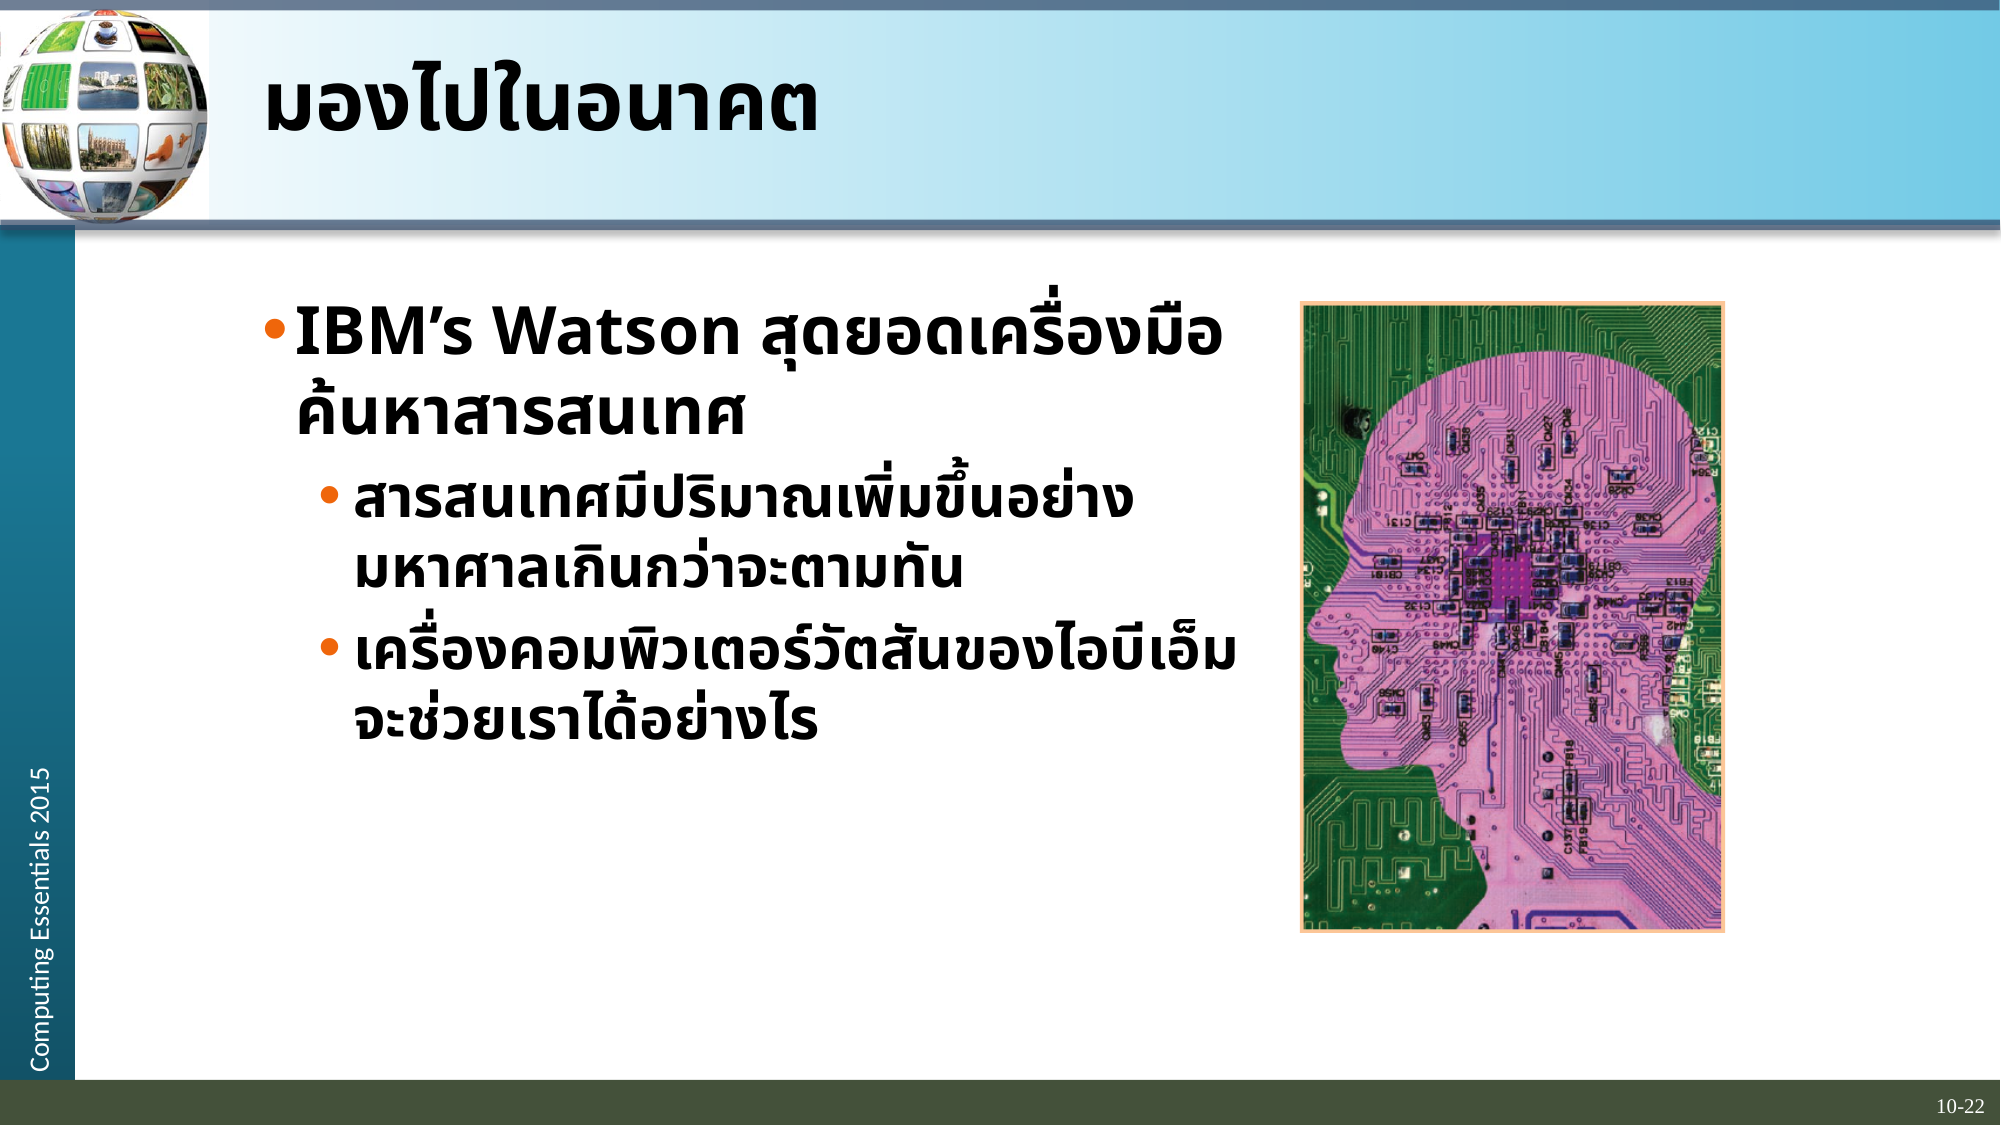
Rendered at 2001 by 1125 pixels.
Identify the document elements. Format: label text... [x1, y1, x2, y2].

picture [0, 11, 210, 219]
picture [1299, 300, 1726, 933]
title มองไปในอนาคต [247, 0, 1982, 195]
list IBM’s Watson สุดยอดเครื่องมือค้นหาสารสนเทศ สารสนเทศมีปริมาณเพิ่มขึ้นอย่างมหาศาลเกินกว่าจะตามทัน เครื่องคอมพิวเตอร์วัตสันของไอบีเอ็มจะช่วยเราได้อย่างไร [247, 280, 1275, 1071]
